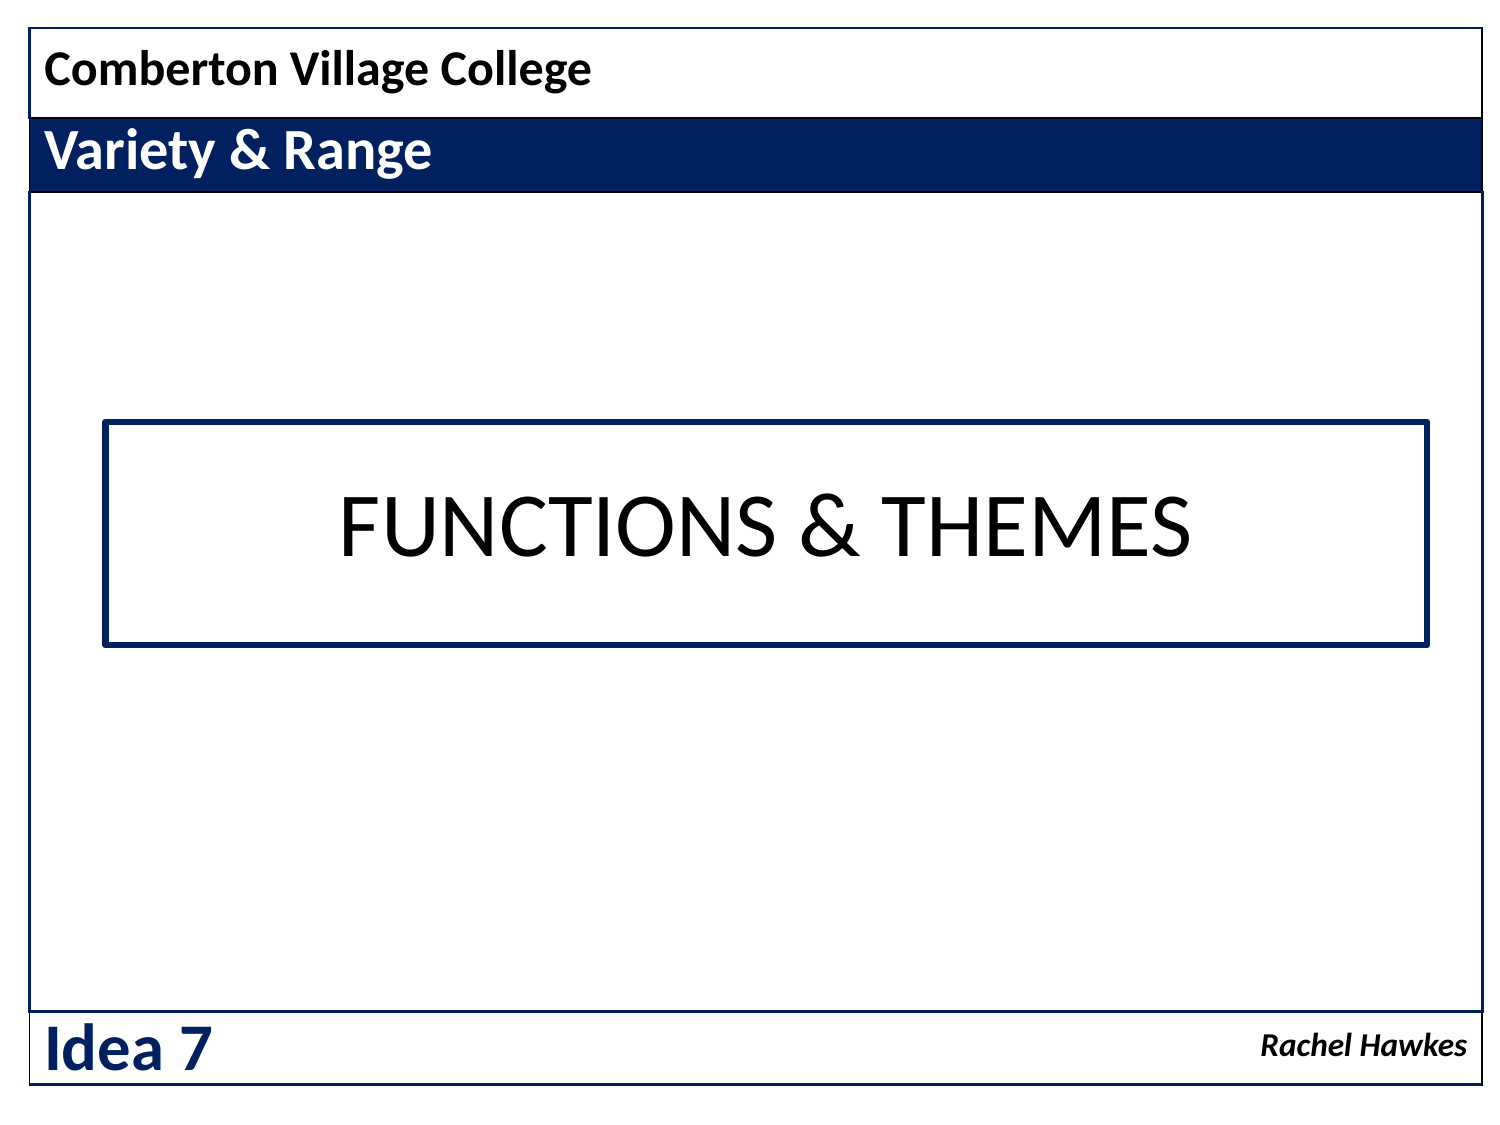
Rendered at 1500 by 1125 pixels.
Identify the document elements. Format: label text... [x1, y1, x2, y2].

text_box Idea 7 [29, 1013, 1305, 1125]
table_header Comberton Village College [31, 29, 1481, 117]
table_cell [31, 193, 1481, 1010]
text_box FUNCTIONS & THEMES [105, 421, 1428, 646]
table_cell Rachel Hawkes [1305, 1013, 1481, 1083]
table_cell Variety & Range [30, 119, 1481, 191]
